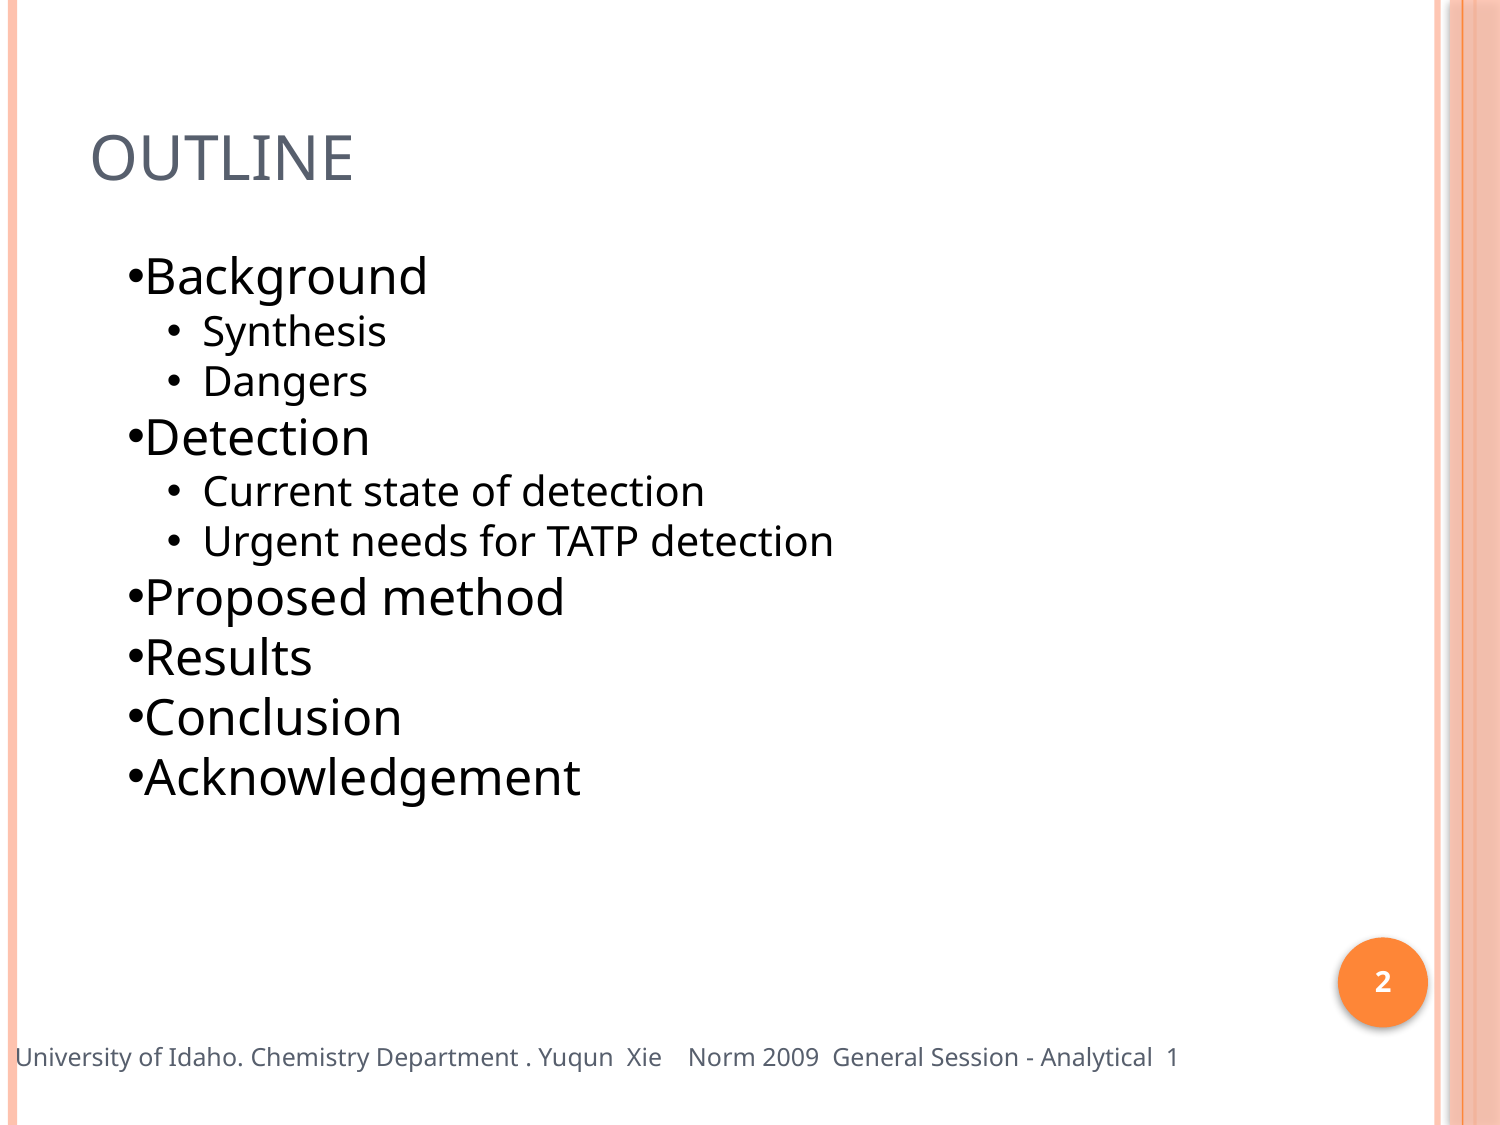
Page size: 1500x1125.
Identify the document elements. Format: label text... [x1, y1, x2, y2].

slide_number 2 [1333, 940, 1434, 1027]
footer University of Idaho. Chemistry Department . Yuqun Xie Norm 2009 General Session - Analytical 1 [0, 1012, 1263, 1100]
text_box Background Synthesis Dangers Detection Current state of detection Urgent needs for TATP detection Proposed method Results Conclusion Acknowledgement [112, 237, 1213, 813]
title Outline [75, 45, 1300, 200]
